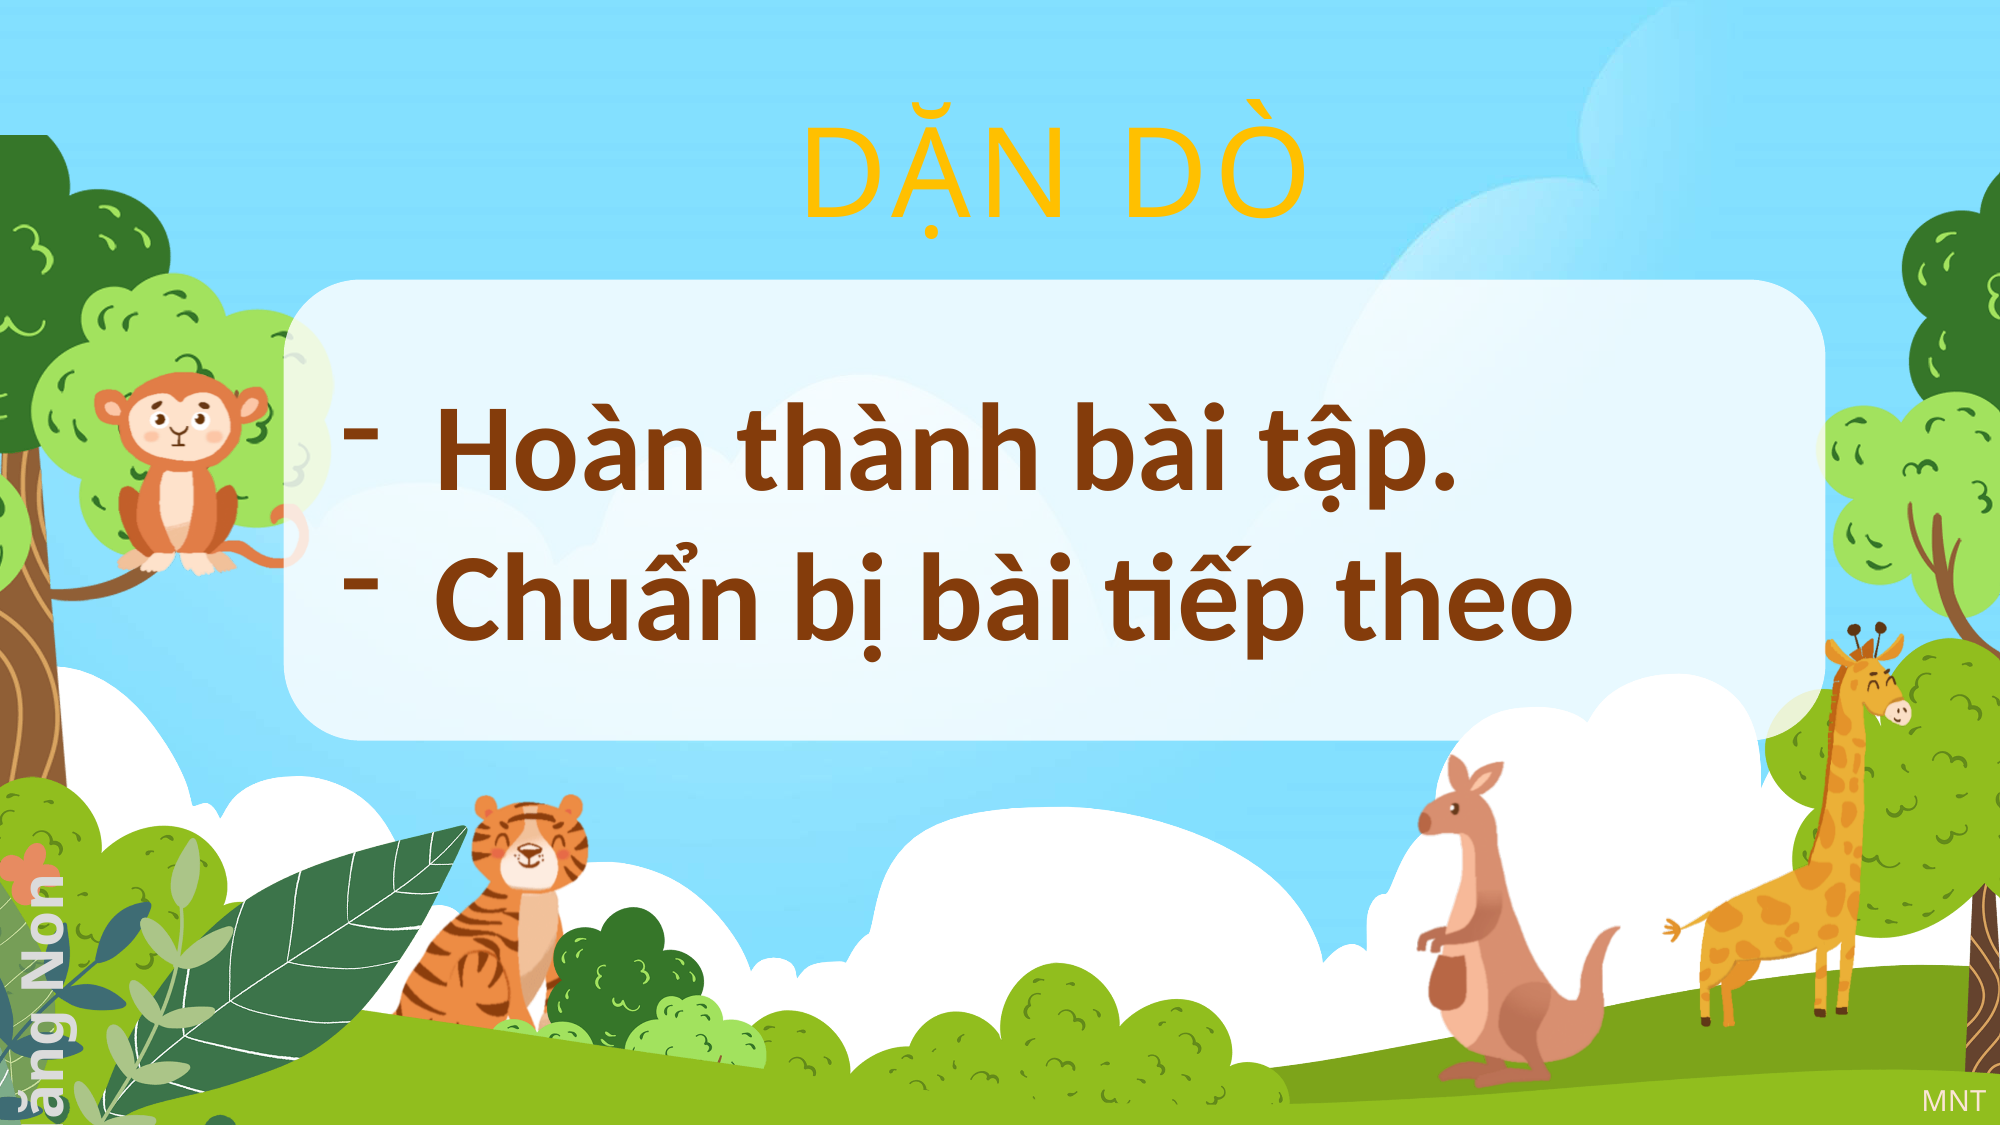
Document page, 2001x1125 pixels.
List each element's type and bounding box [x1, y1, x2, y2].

picture [0, 0, 2000, 1125]
text_box [0, 0, 1999, 135]
